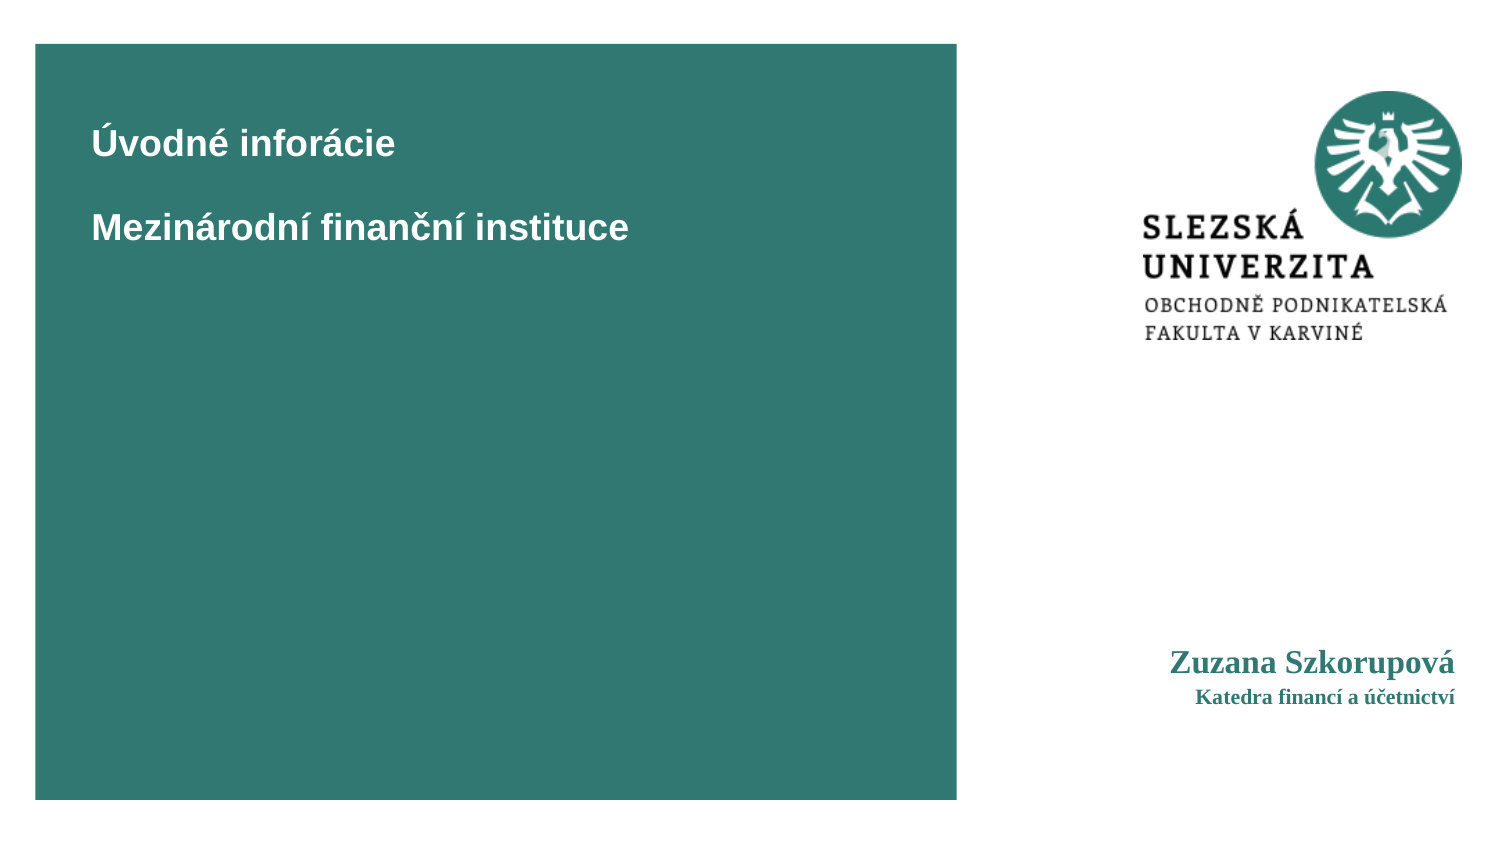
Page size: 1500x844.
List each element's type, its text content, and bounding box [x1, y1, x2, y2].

picture [1142, 90, 1462, 340]
text_box [33, 42, 959, 802]
text_box Zuzana Szkorupová Katedra financí a účetnictví [1114, 635, 1471, 825]
title Úvodné inforácie Mezinárodní finanční instituce [76, 114, 916, 470]
